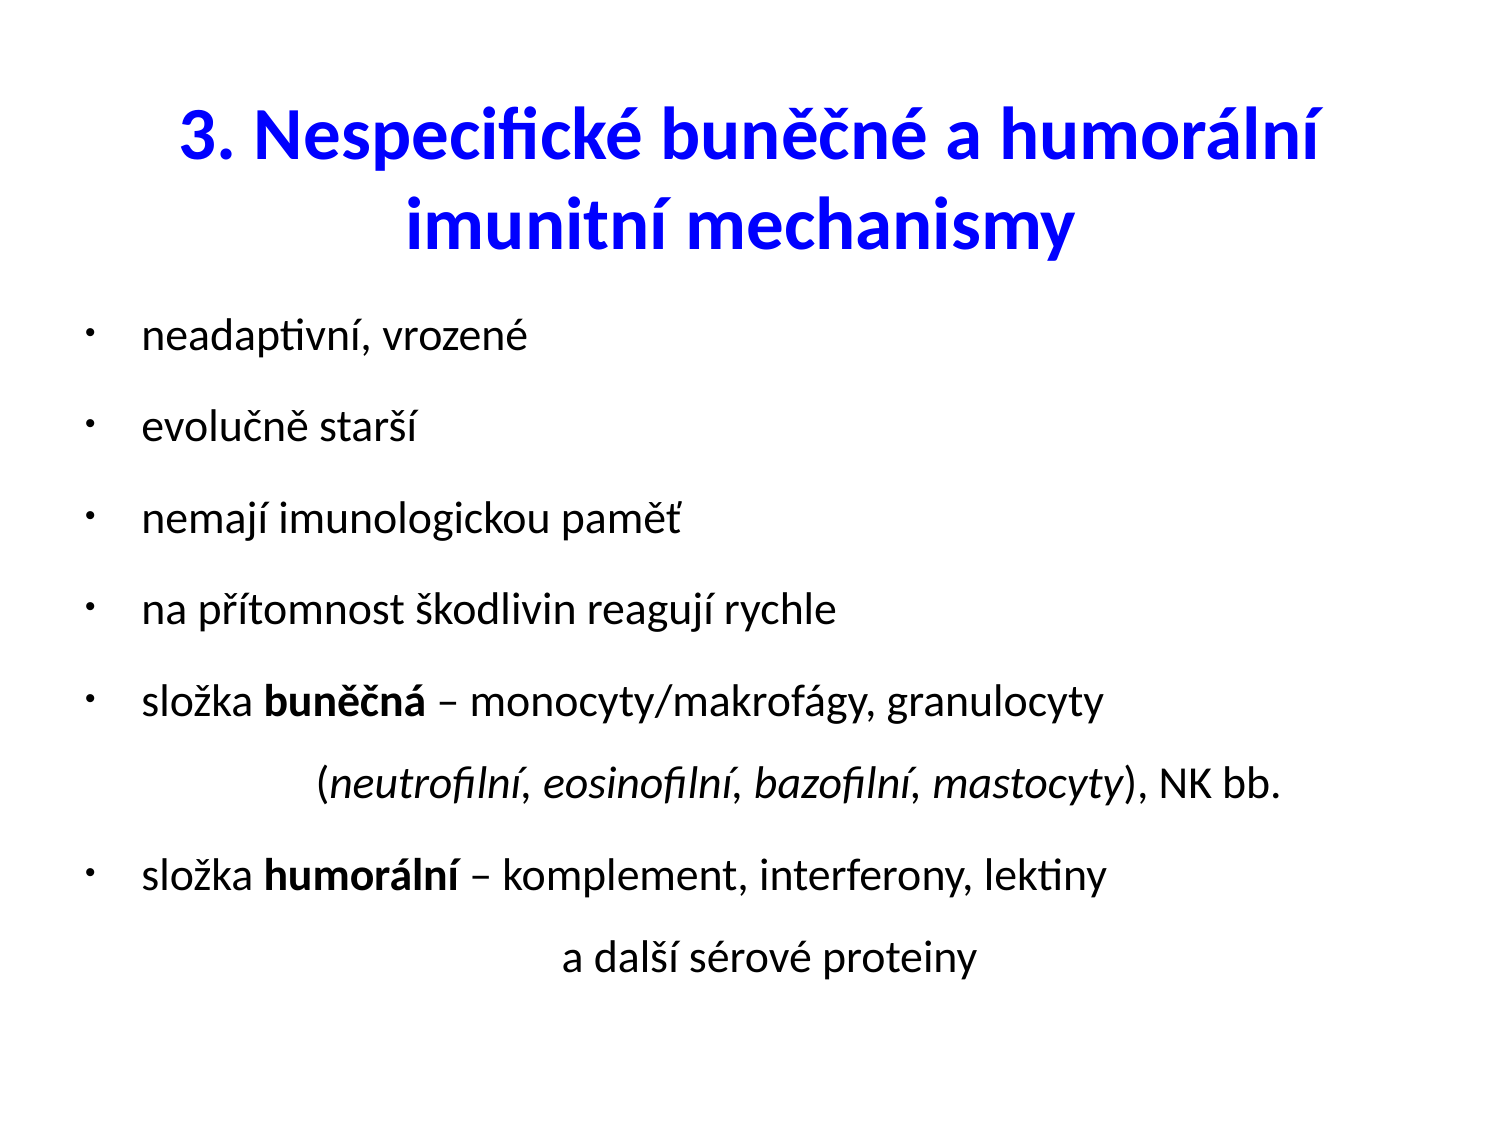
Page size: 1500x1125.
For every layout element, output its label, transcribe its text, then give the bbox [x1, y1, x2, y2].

text_box neadaptivní, vrozené evolučně starší nemají imunologickou paměť na přítomnost škodlivin reagují rychle složka buněčná – monocyty/makrofágy, granulocyty (neutrofilní, eosinofilní, bazofilní, mastocyty), NK bb. složka humorální – komplement, interferony, lektiny a další sérové proteiny [70, 269, 1421, 1036]
text_box 3. Nespecifické buněčné a humorální imunitní mechanismy [75, 62, 1425, 288]
